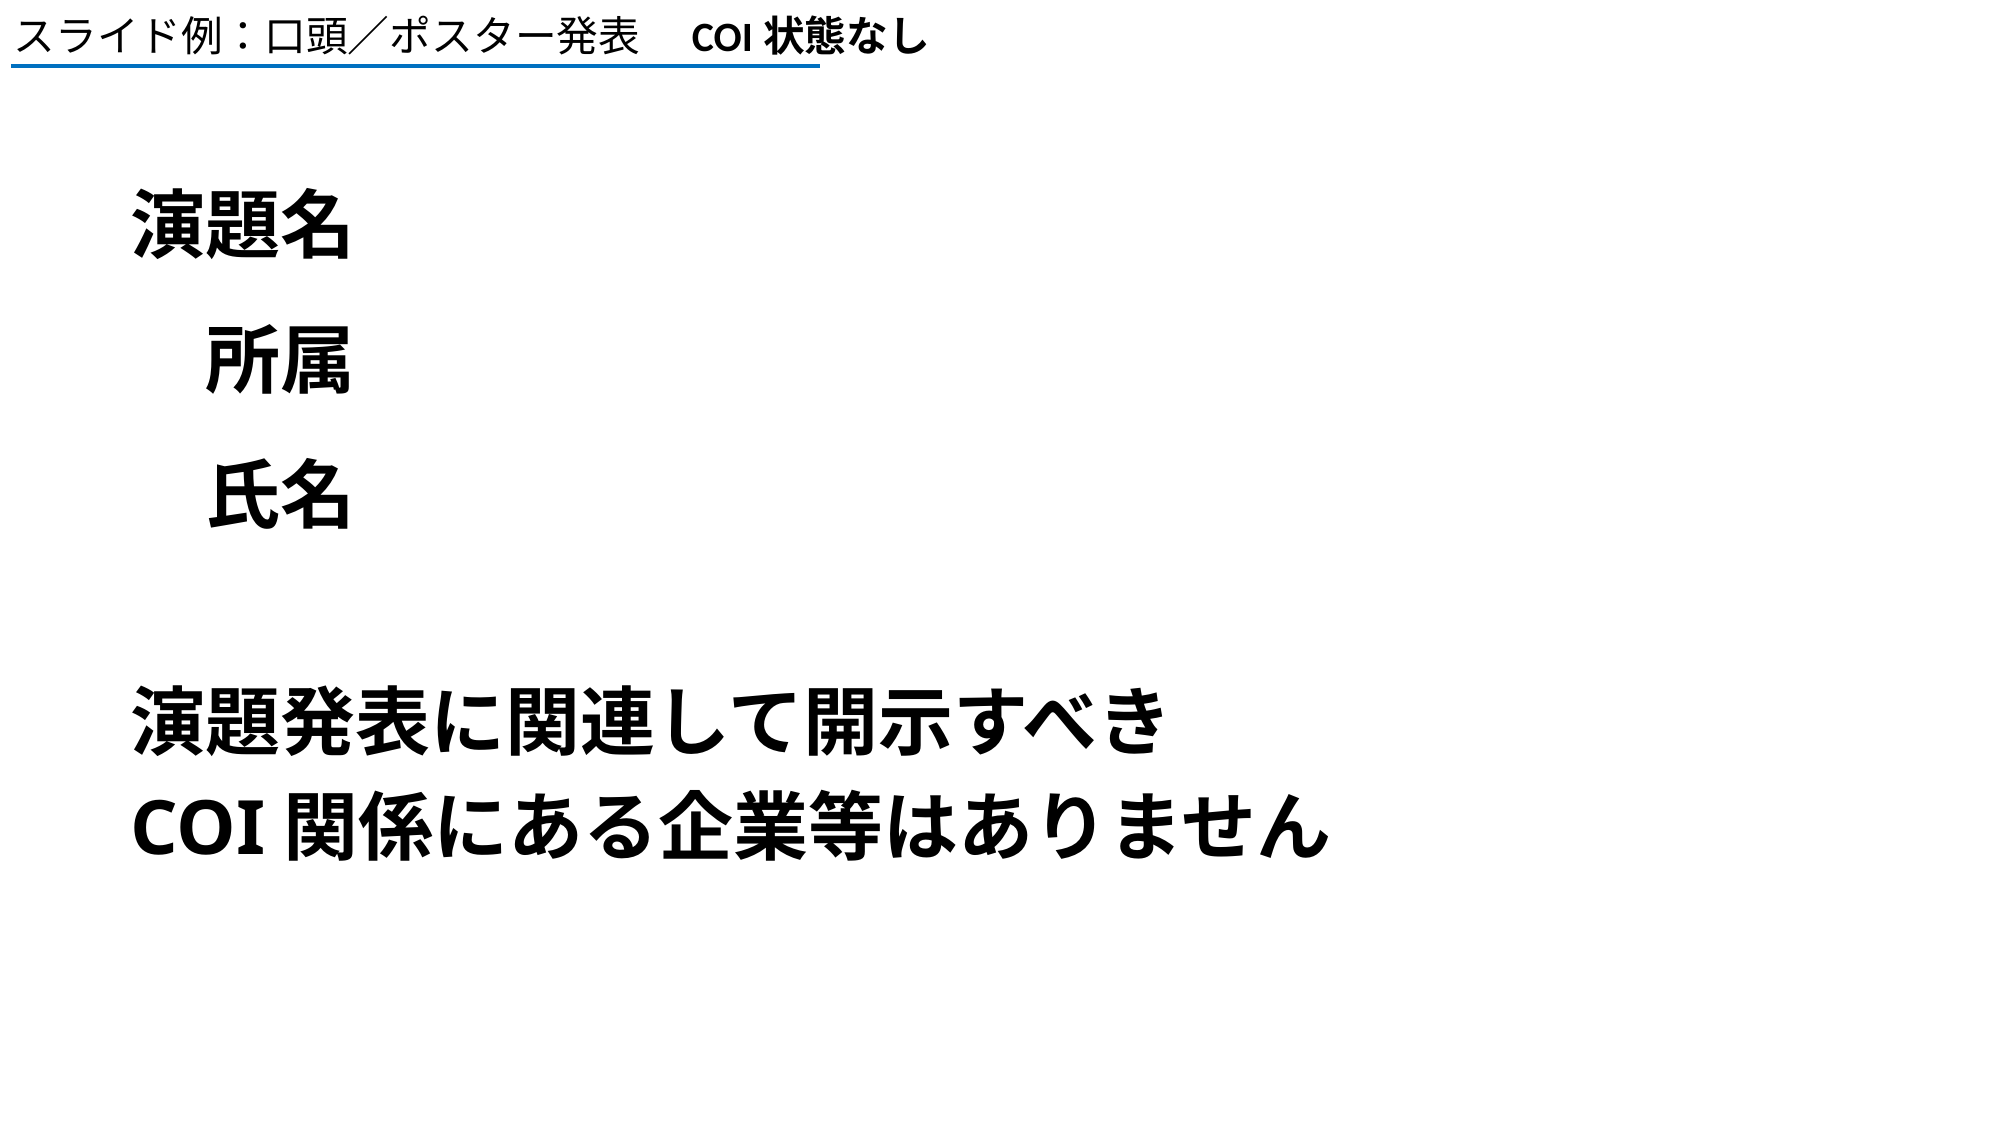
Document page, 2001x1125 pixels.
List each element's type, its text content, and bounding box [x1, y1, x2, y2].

text_box スライド例：口頭／ポスター発表 COI状態なし [0, 1, 1223, 67]
text_box 演題名 所属 氏名 [115, 125, 2000, 546]
text_box 演題発表に関連して開示すべき COI関係にある企業等はありません [115, 667, 1427, 877]
